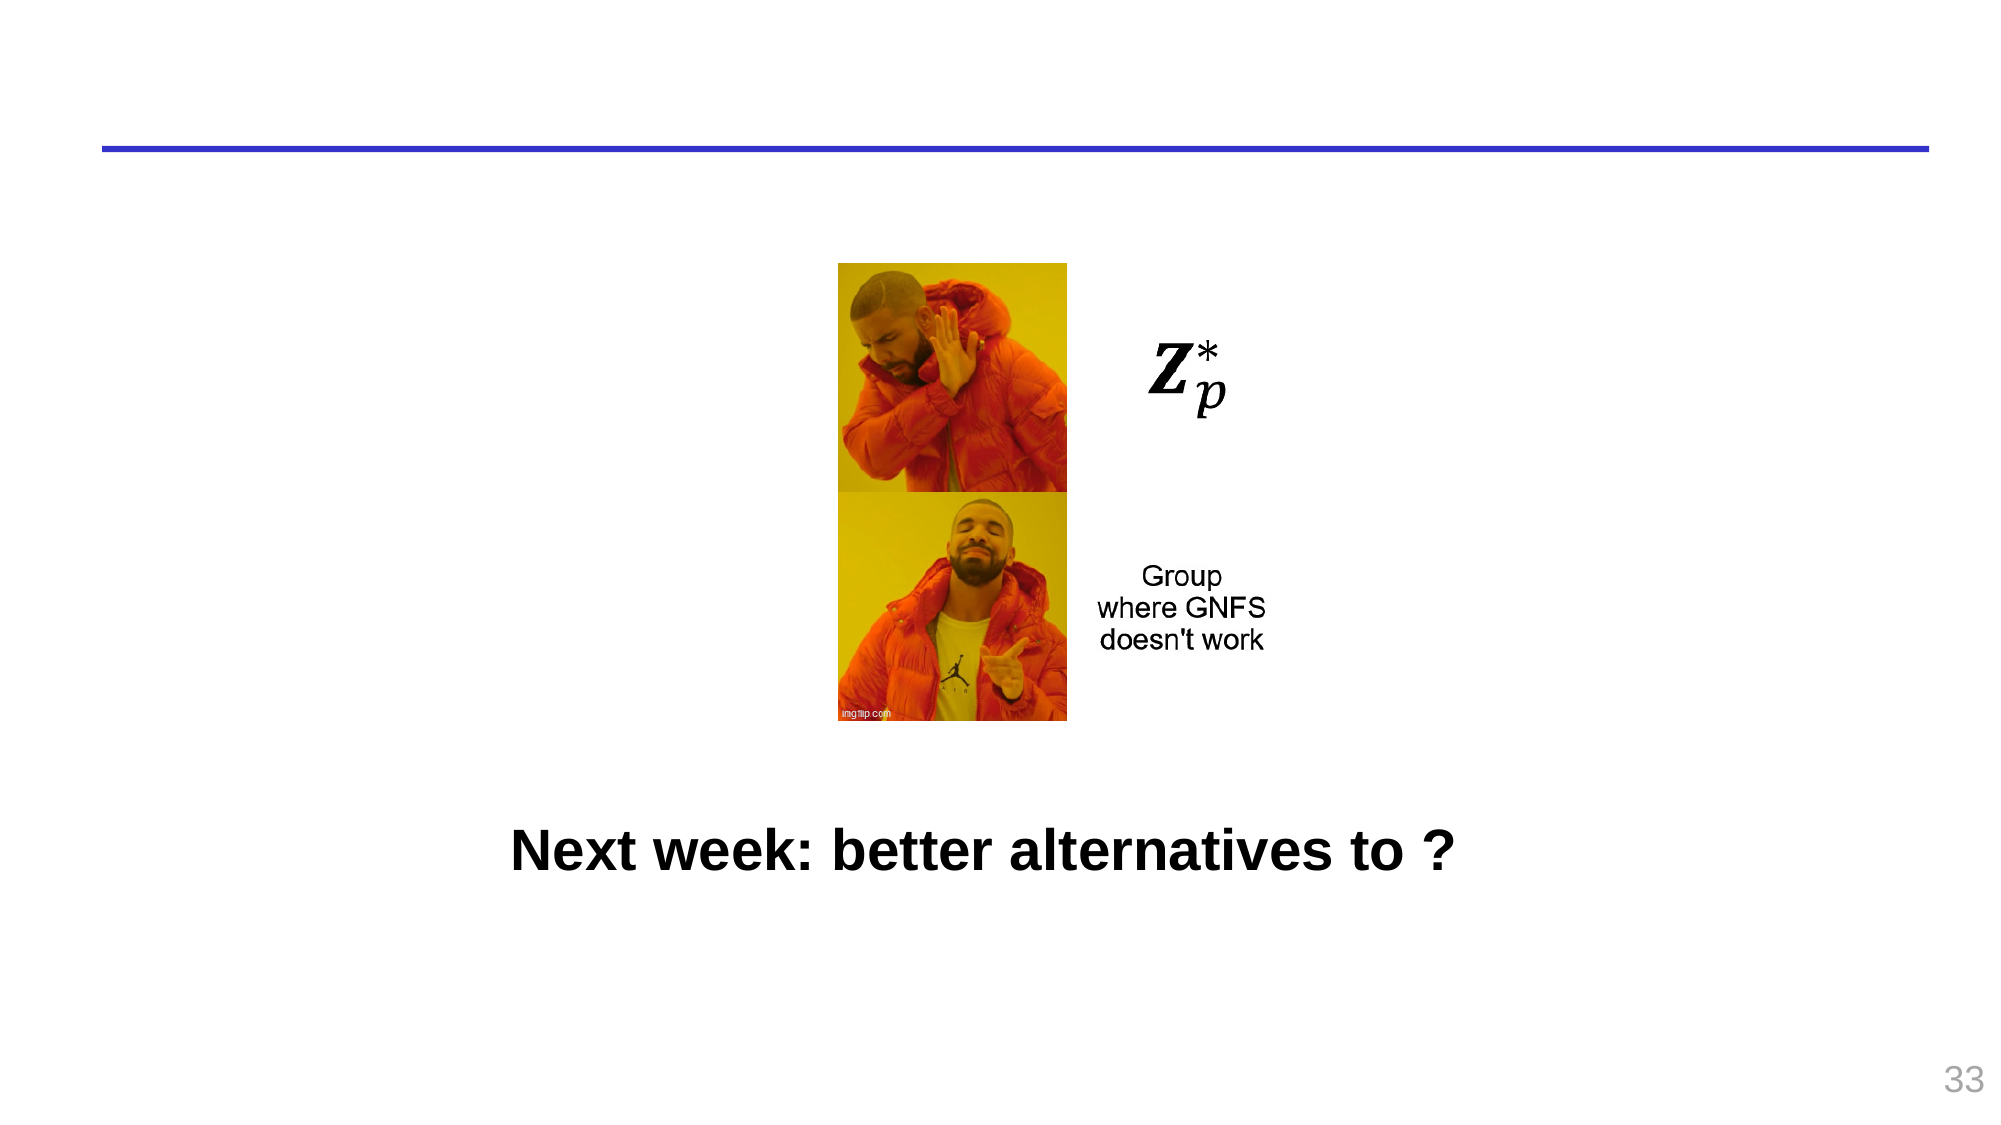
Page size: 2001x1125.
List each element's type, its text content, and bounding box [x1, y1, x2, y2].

picture [838, 262, 1296, 721]
slide_number 33 [1583, 1047, 2000, 1101]
